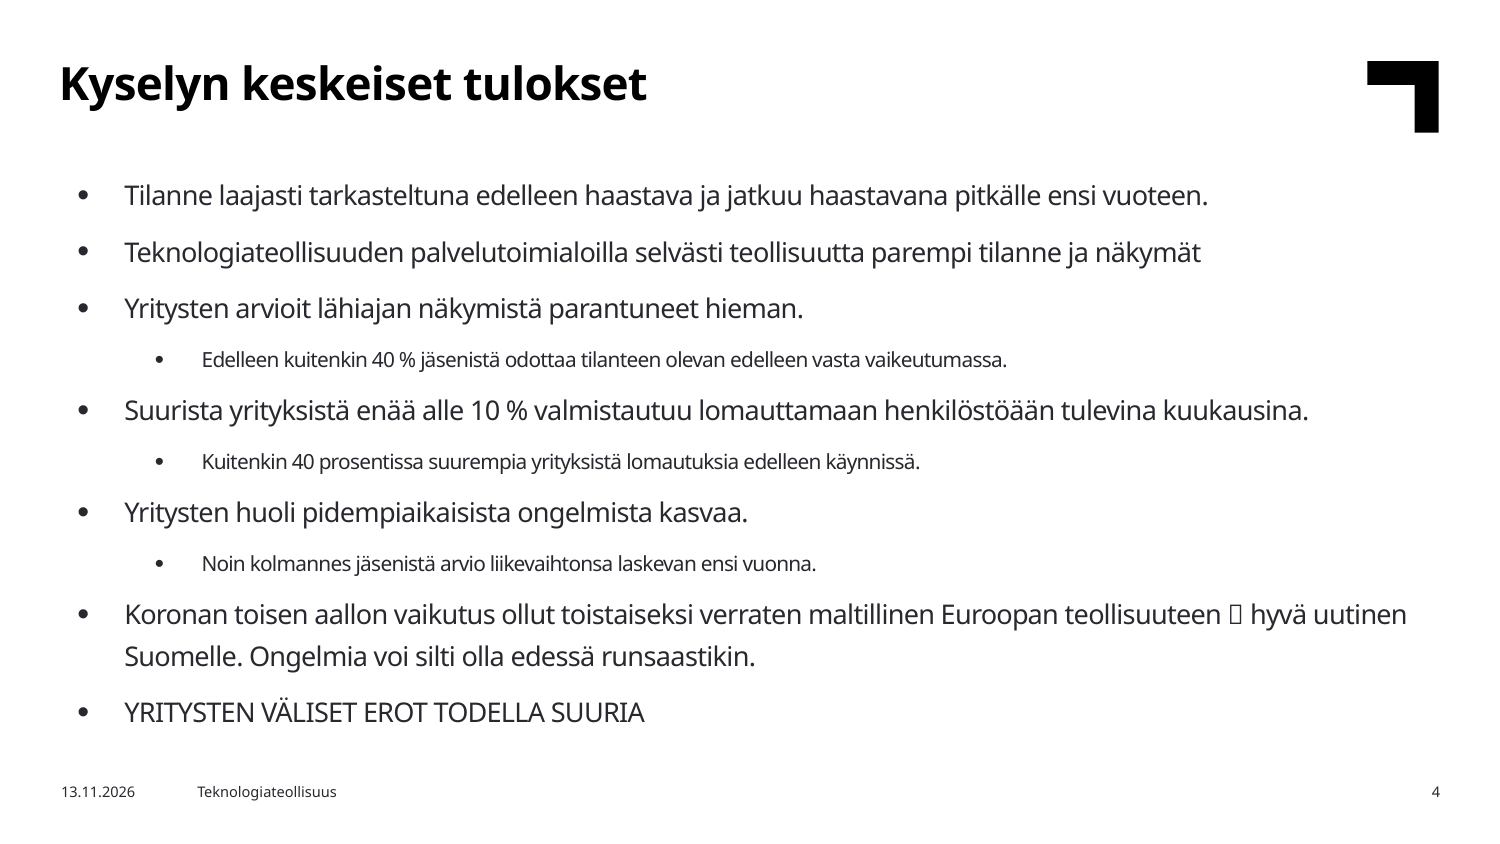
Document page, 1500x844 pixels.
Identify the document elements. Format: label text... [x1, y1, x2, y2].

footer Teknologiateollisuus [182, 776, 395, 803]
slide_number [46, 775, 182, 803]
list Kyselyn keskeiset tulokset [41, 46, 1353, 153]
list Tilanne laajasti tarkasteltuna edelleen haastava ja jatkuu haastavana pitkälle ensi vuoteen. Teknologiateollisuuden palvelutoimialoilla selvästi teollisuutta parempi tilanne ja näkymät Yritysten arvioit lähiajan näkymistä parantuneet hieman. Edelleen kuitenkin 40 % jäsenistä odottaa tilanteen olevan edelleen vasta vaikeutumassa. Suurista yrityksistä enää alle 10 % valmistautuu lomauttamaan henkilöstöään tulevina kuukausina. Kuitenkin 40 prosentissa suurempia yrityksistä lomautuksia edelleen käynnissä. Yritysten huoli pidempiaikaisista ongelmista kasvaa. Noin kolmannes jäsenistä arvio liikevaihtonsa laskevan ensi vuonna. Koronan toisen aallon vaikutus ollut toistaiseksi verraten maltillinen Euroopan teollisuuteen  hyvä uutinen Suomelle. Ongelmia voi silti olla edessä runsaastikin. YRITYSTEN VÄLISET EROT TODELLA SUURIA [62, 161, 1439, 776]
slide_number 4 [1313, 775, 1456, 803]
